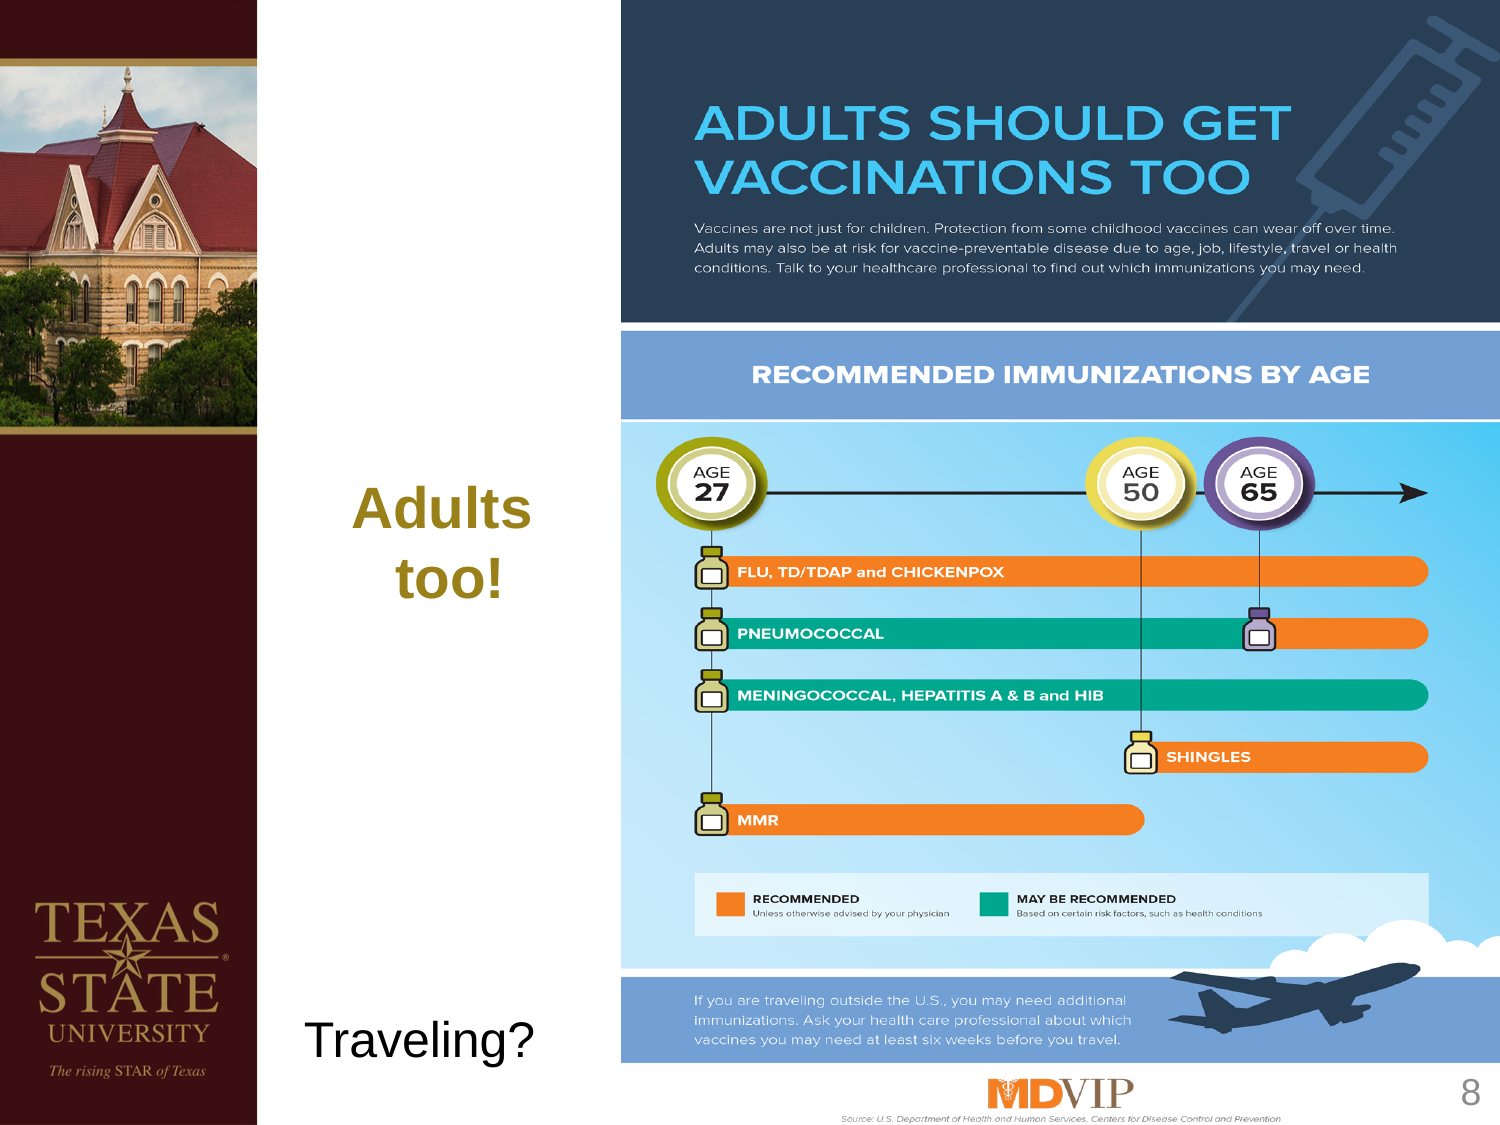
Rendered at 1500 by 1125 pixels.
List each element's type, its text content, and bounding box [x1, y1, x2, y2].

text_box Traveling? [289, 999, 551, 1075]
picture [0, 0, 1500, 1125]
text_box Adults too! [267, 462, 616, 618]
